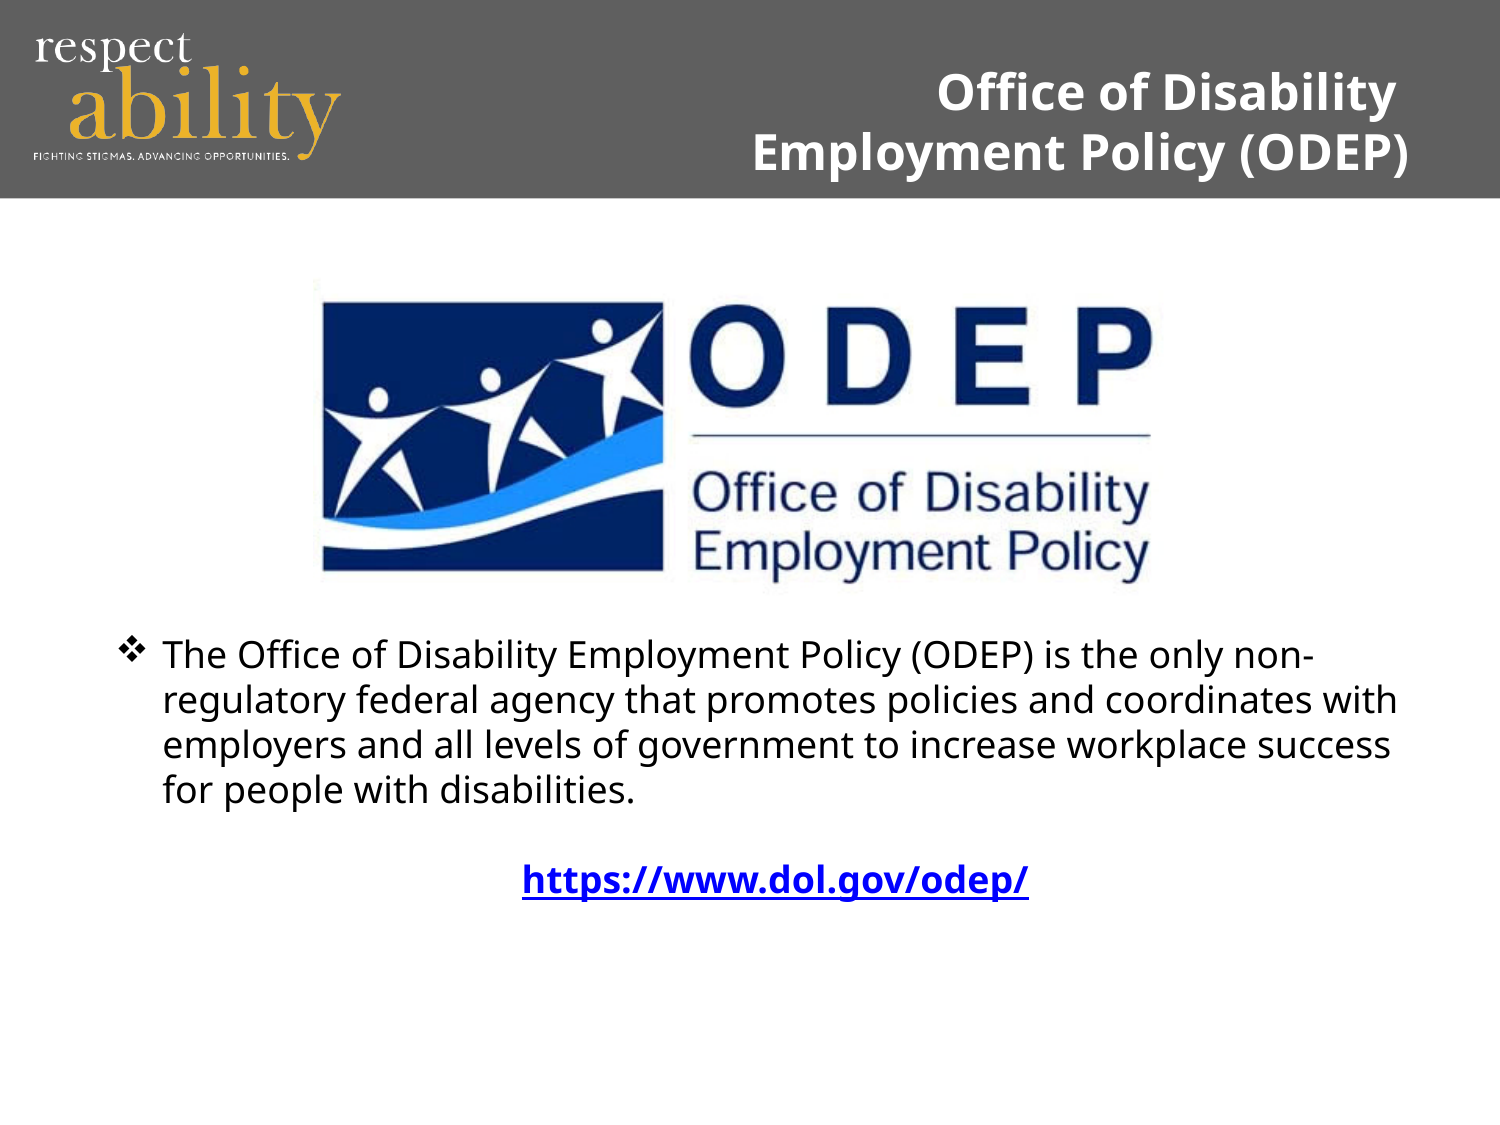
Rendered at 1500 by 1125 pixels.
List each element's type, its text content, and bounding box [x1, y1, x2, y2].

title Office of Disability Employment Policy (ODEP) [75, 45, 1425, 91]
picture [34, 33, 341, 163]
picture [312, 228, 1187, 617]
list The Office of Disability Employment Policy (ODEP) is the only non-regulatory federal agency that promotes policies and coordinates with employers and all levels of government to increase workplace success for people with disabilities. https://www.dol.gov/odep/ [100, 616, 1451, 662]
